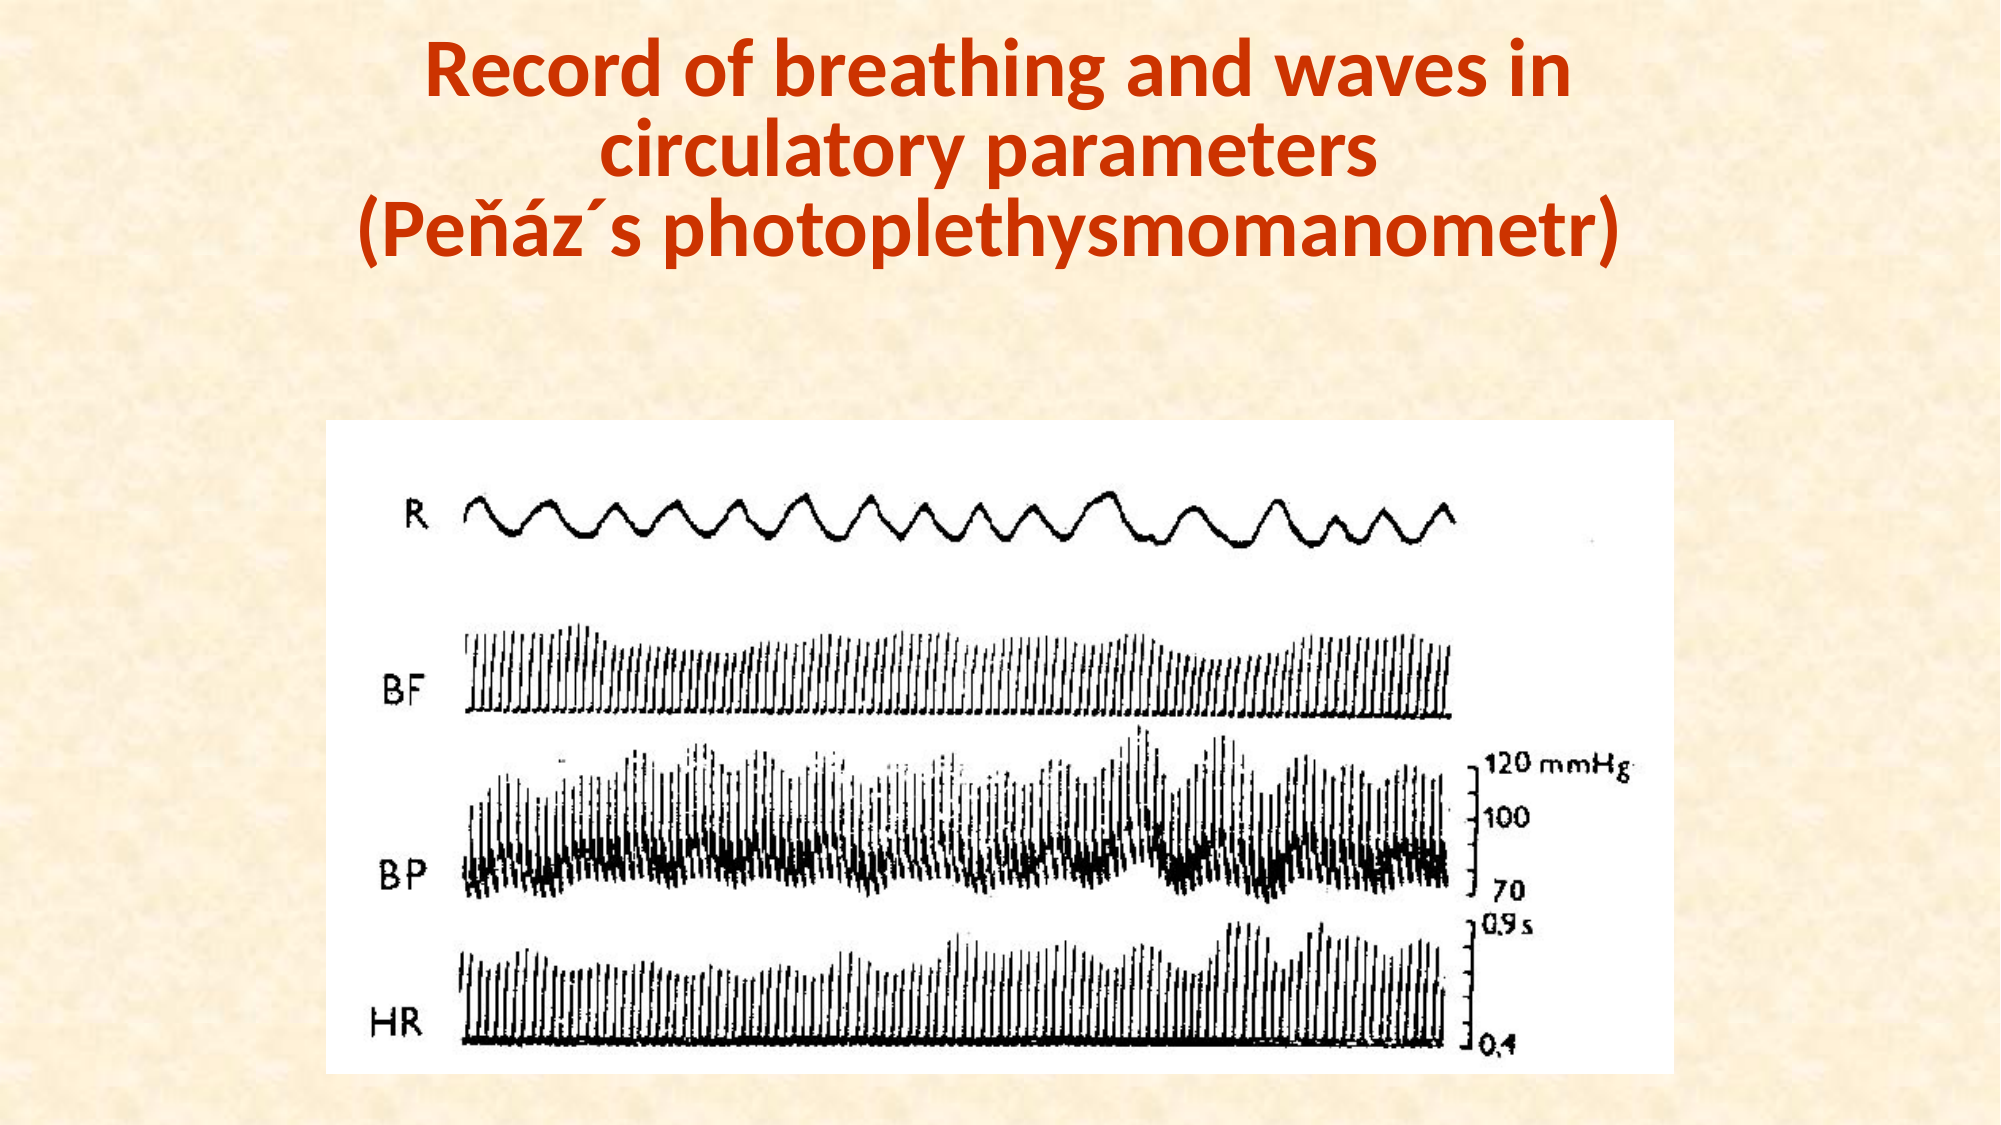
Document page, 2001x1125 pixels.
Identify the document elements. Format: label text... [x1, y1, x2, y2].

picture [0, 0, 2001, 1125]
text_box Record of breathing and waves in circulatory parameters (Peňáz´s photoplethysmomanometr) [324, 42, 1674, 362]
